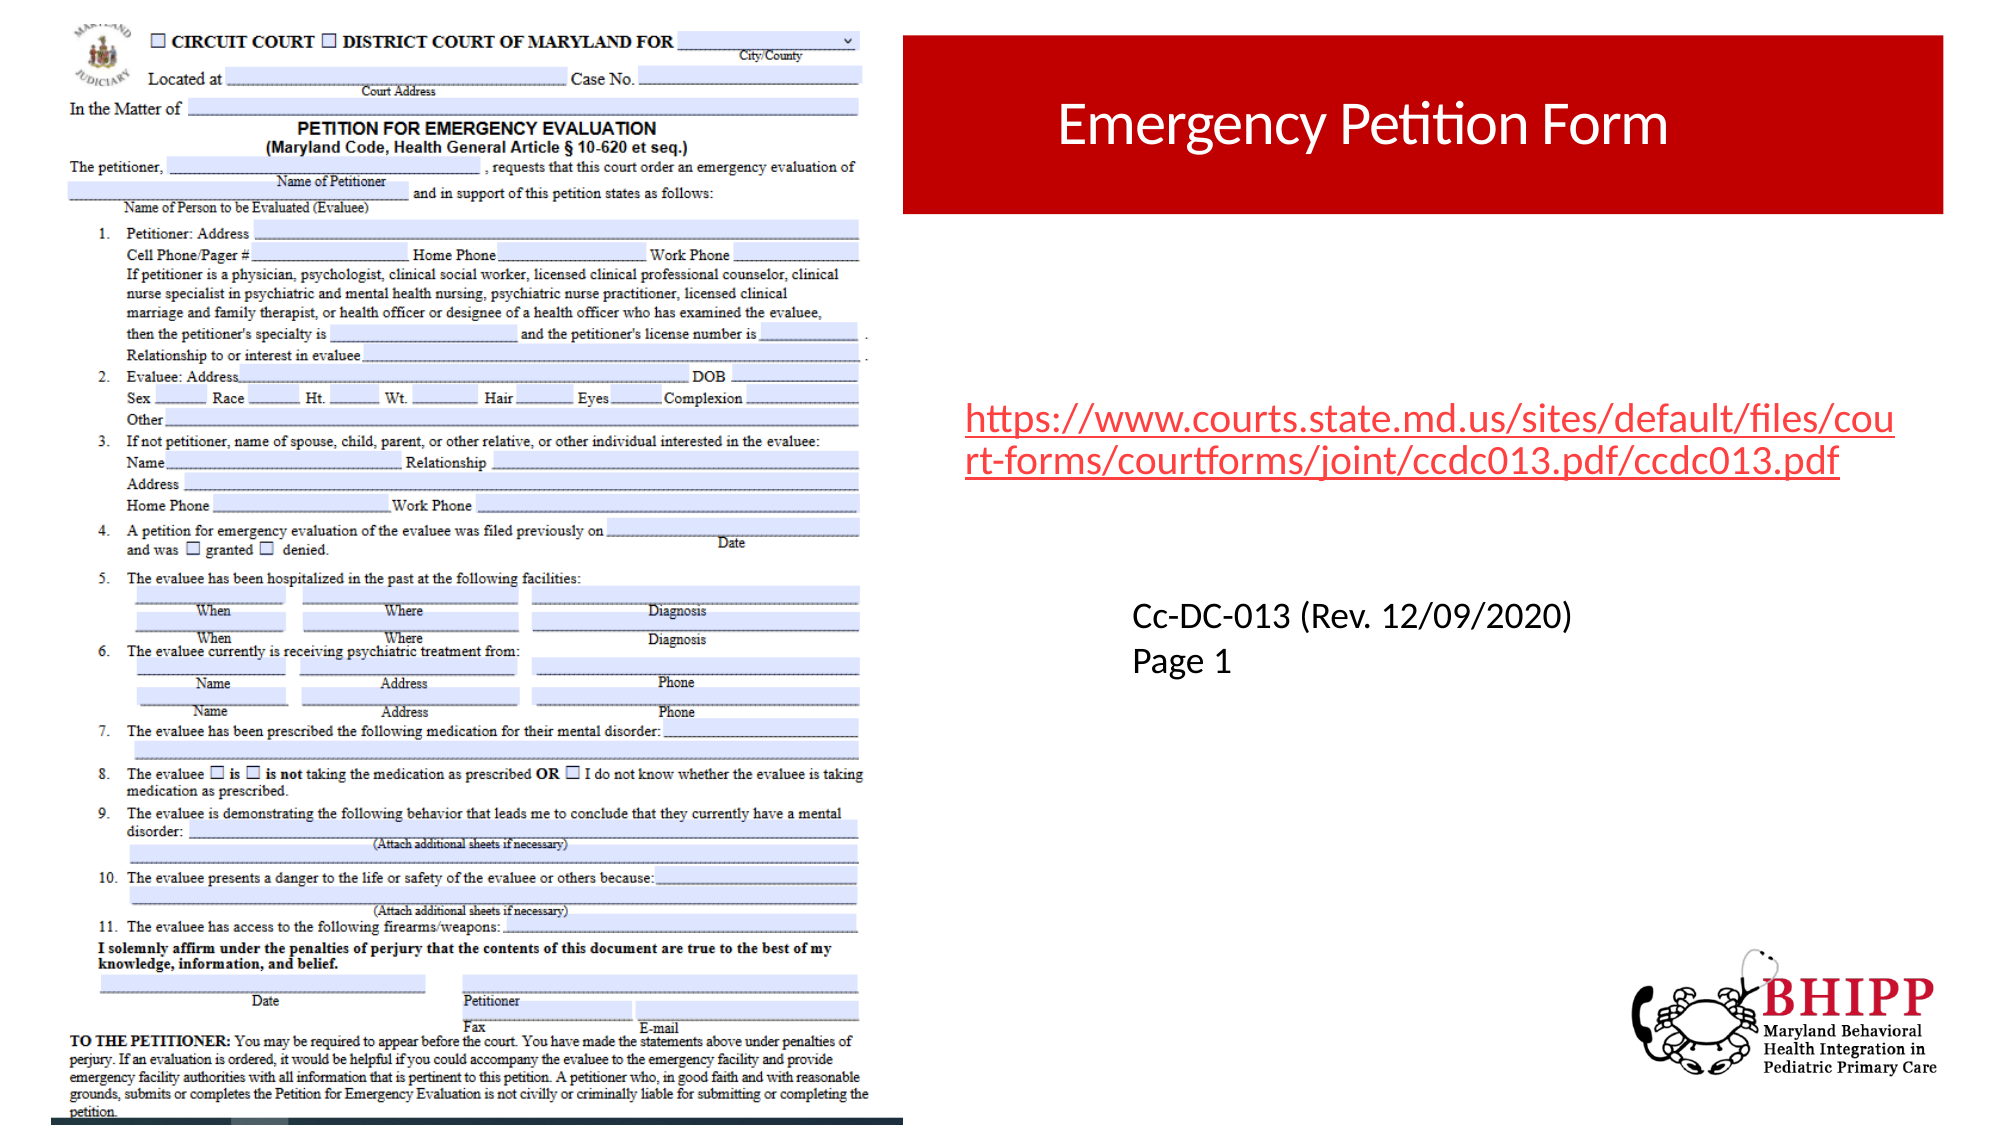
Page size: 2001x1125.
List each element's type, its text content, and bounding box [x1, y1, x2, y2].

title Emergency Petition Form [1042, 50, 1835, 200]
picture [1602, 921, 1964, 1103]
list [50, 24, 903, 1125]
text_box Cc-DC-013 (Rev. 12/09/2020) Page 1 [1117, 583, 1894, 688]
text_box https://www.courts.state.md.us/sites/default/files/court-forms/courtforms/joint/ccdc013.pdf/ccdc013.pdf [949, 383, 1919, 494]
